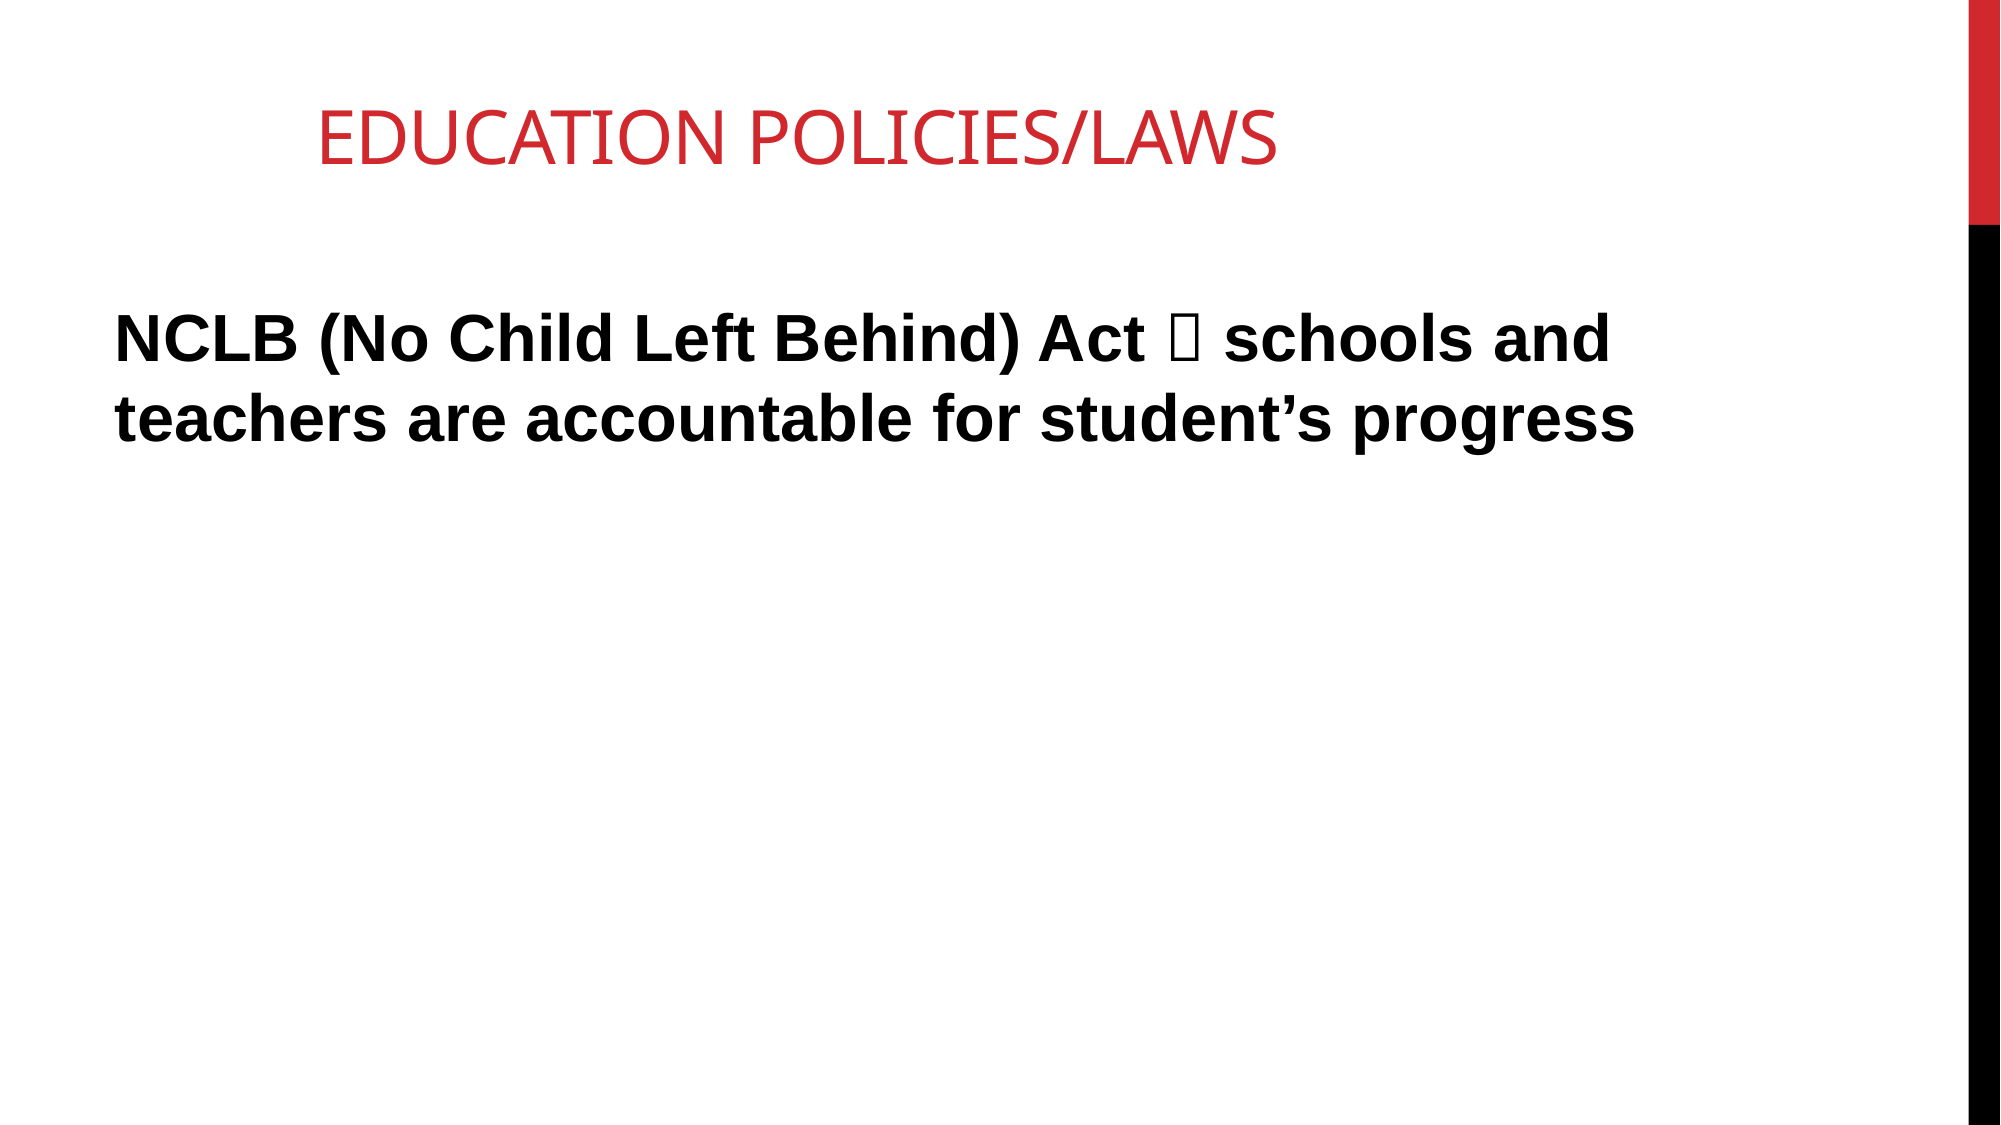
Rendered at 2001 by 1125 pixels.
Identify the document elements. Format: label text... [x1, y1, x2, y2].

title Education policies/laws [300, 62, 1725, 188]
list NCLB (No Child Left Behind) Act  schools and teachers are accountable for student’s progress [99, 287, 1767, 1005]
